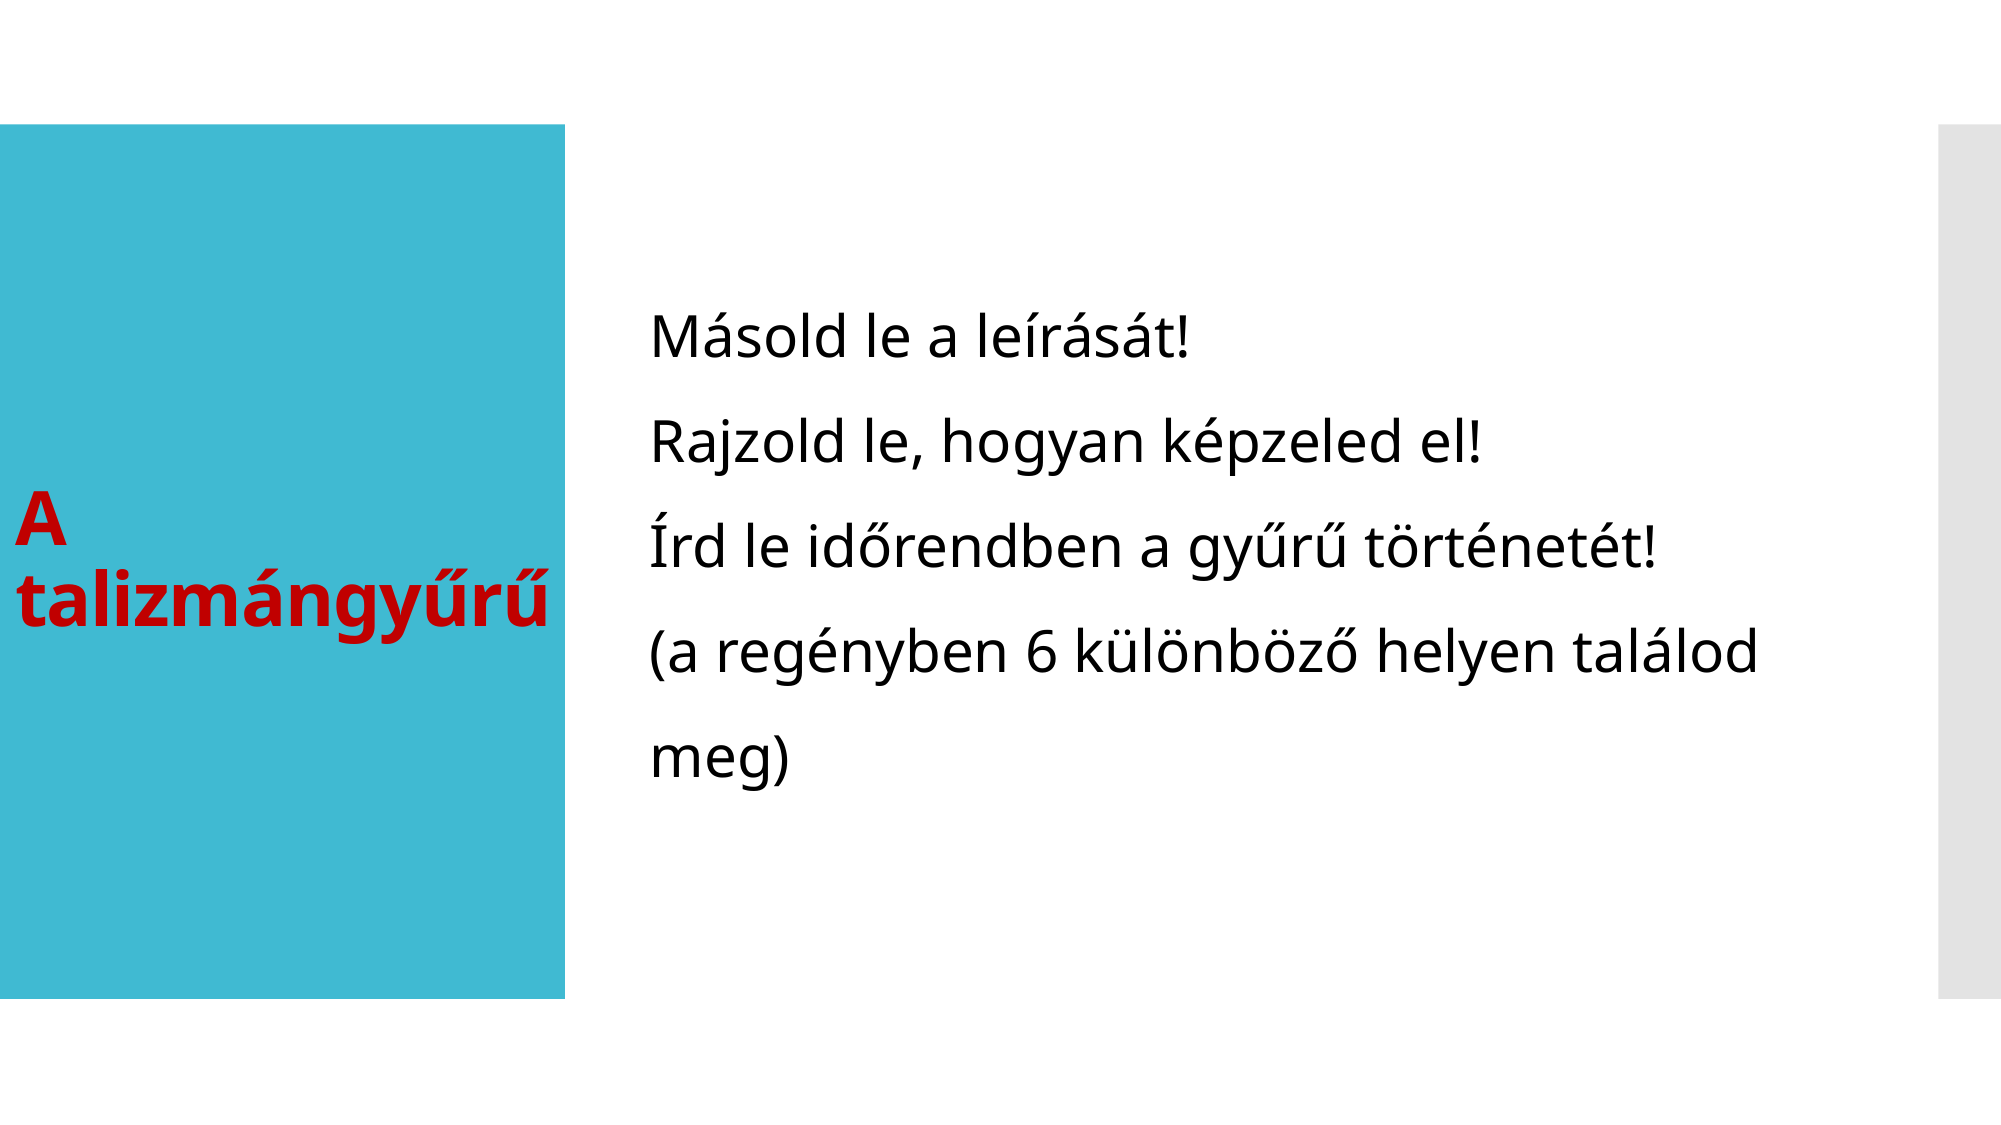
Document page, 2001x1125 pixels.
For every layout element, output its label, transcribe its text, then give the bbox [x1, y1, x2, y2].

title A talizmángyűrű [0, 184, 567, 940]
list Másold le a leírását! Rajzold le, hogyan képzeled el! Írd le időrendben a gyűrű történetét! (a regényben 6 különböző helyen találod meg) [634, 141, 1835, 982]
